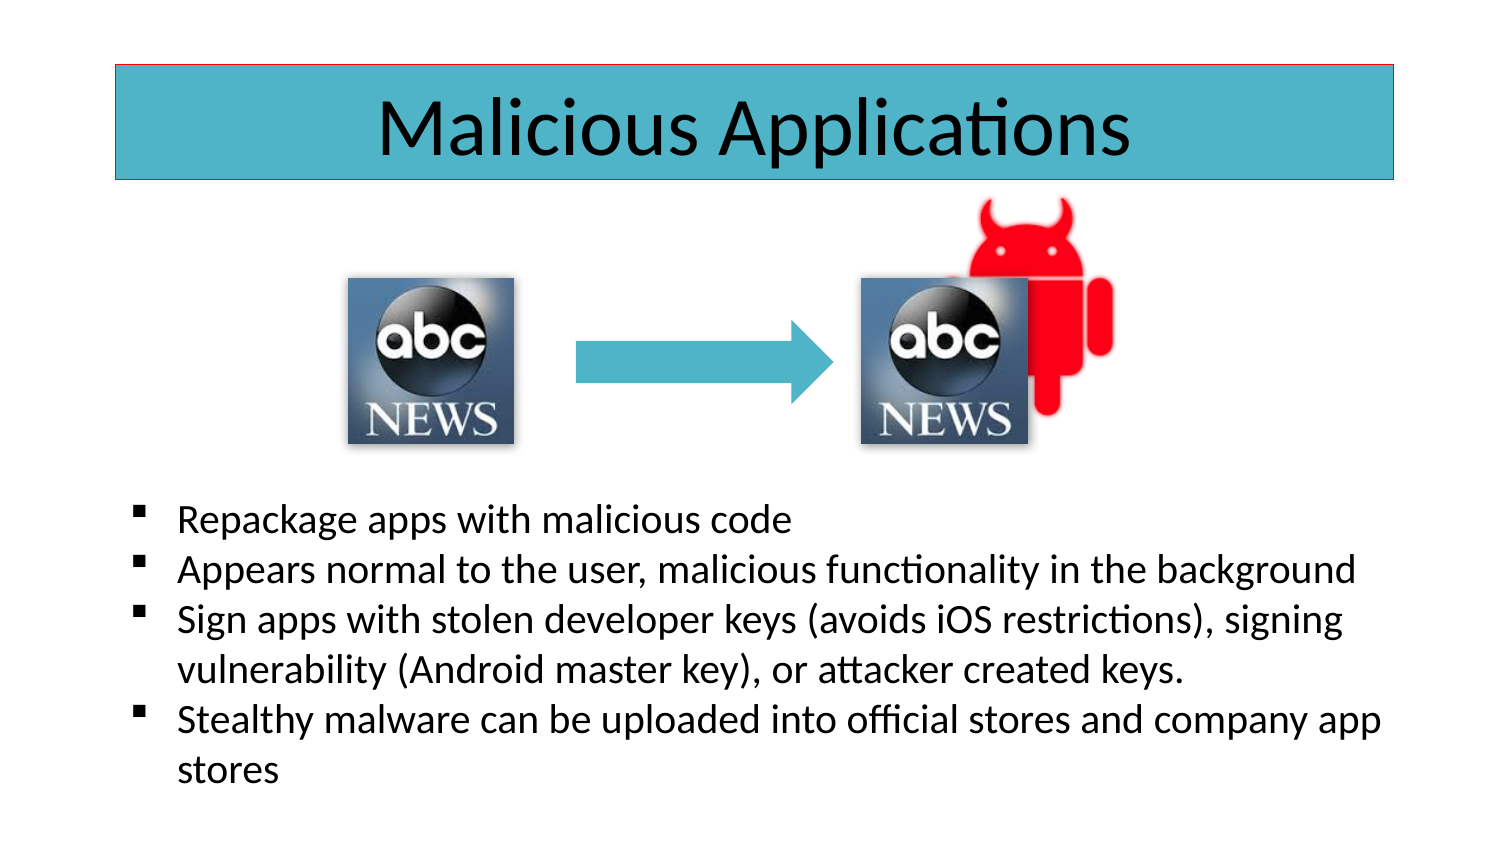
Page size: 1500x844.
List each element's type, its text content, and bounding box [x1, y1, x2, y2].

text_box Malicious Applications [115, 64, 1394, 180]
text_box [573, 317, 831, 407]
picture [836, 191, 1213, 445]
text_box Repackage apps with malicious code Appears normal to the user, malicious functionality in the background Sign apps with stolen developer keys (avoids iOS restrictions), signing vulnerability (Android master key), or attacker created keys. Stealthy malware can be uploaded into official stores and company app stores [115, 484, 1442, 844]
picture [348, 278, 514, 445]
